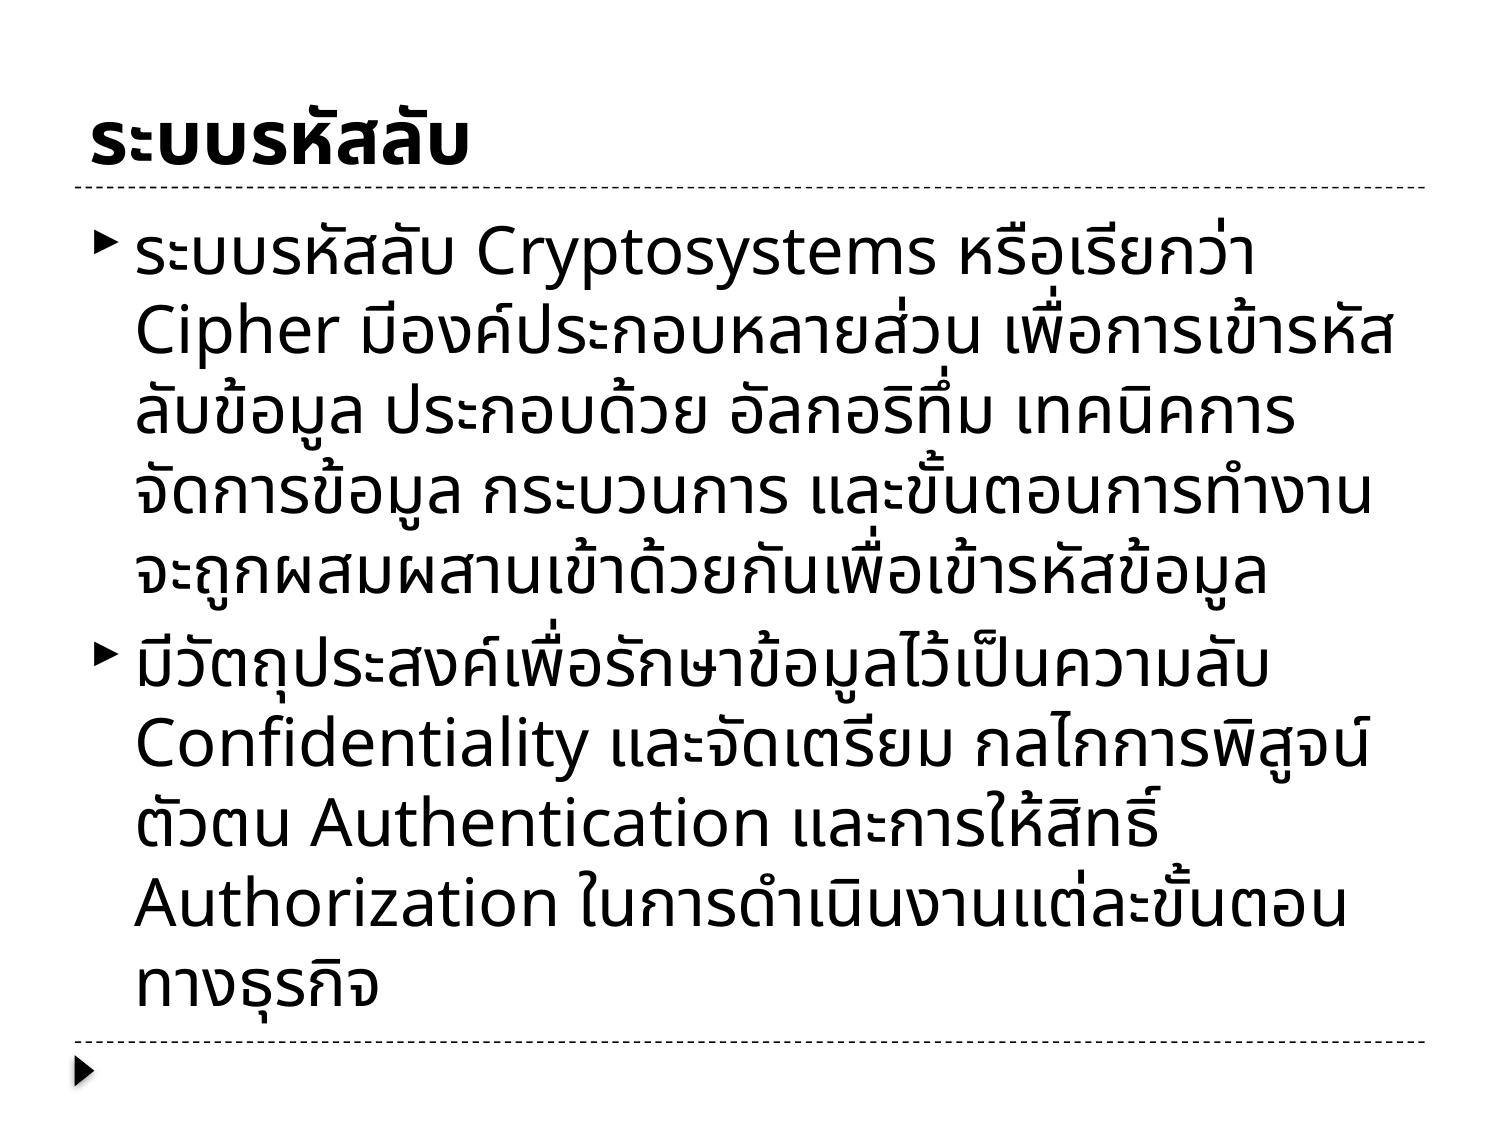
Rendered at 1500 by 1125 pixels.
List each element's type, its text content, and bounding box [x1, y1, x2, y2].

title ระบบรหัสลับ [75, 24, 1425, 188]
list ระบบรหัสลับ Cryptosystems หรือเรียกว่า Cipher มีองค์ประกอบหลายส่วน เพื่อการเข้ารหัสลับข้อมูล ประกอบด้วย อัลกอริทึ่ม เทคนิคการจัดการข้อมูล กระบวนการ และขั้นตอนการทำงาน จะถูกผสมผสานเข้าด้วยกันเพื่อเข้ารหัสข้อมูล มีวัตถุประสงค์เพื่อรักษาข้อมูลไว้เป็นความลับ Confidentiality และจัดเตรียม กลไกการพิสูจน์ตัวตน Authentication และการให้สิทธิ์ Authorization ในการดำเนินงานแต่ละขั้นตอนทางธุรกิจ [75, 200, 1425, 1010]
